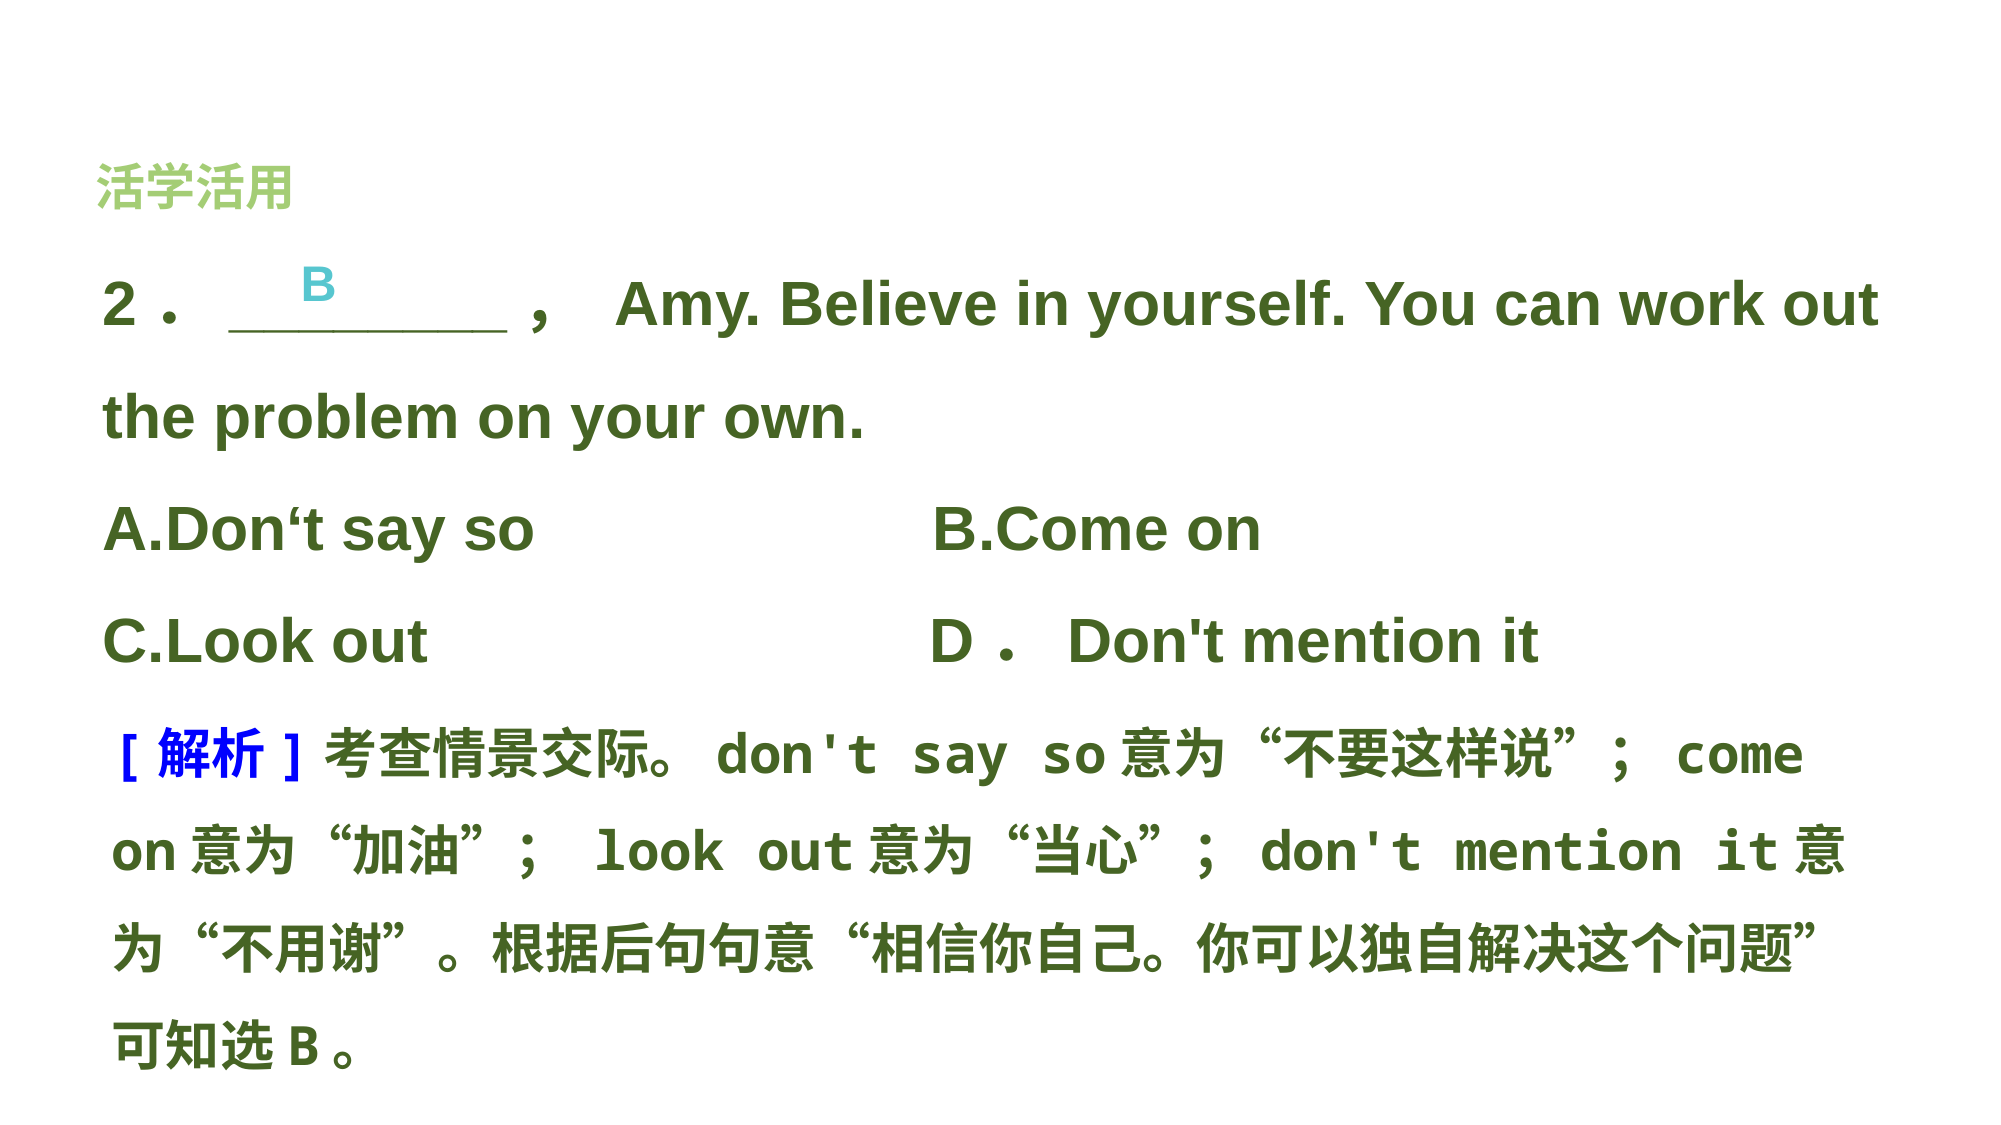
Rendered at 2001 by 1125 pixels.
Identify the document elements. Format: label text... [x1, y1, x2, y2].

text_box 2．________， Amy. Believe in yourself. You can work out the problem on your own. A.Don‘t say so B.Come on C.Look out D．Don't mention it [87, 218, 1935, 683]
text_box [解析]考查情景交际。don't say so意为“不要这样说”；come on意为“加油”； look out意为“当心”；don't mention it意为“不用谢”。根据后句句意“相信你自己。你可以独自解决这个问题”可知选B。 [96, 679, 1881, 1084]
text_box 活学活用 [81, 148, 610, 224]
text_box B [285, 243, 352, 319]
